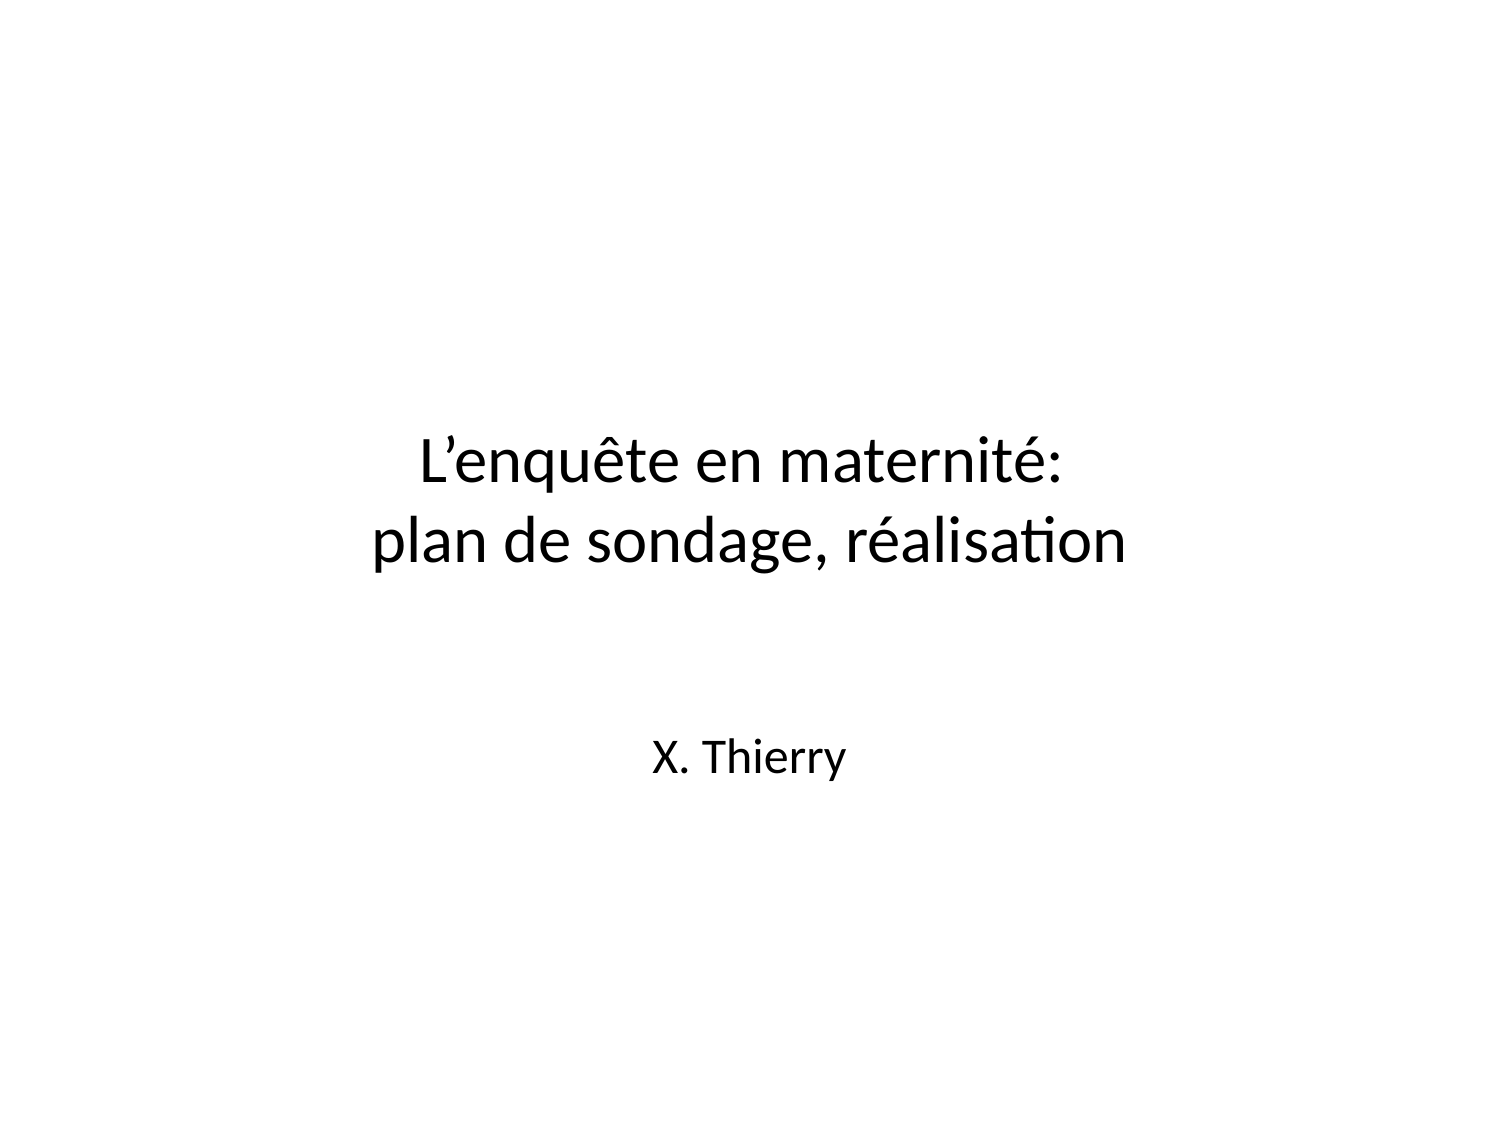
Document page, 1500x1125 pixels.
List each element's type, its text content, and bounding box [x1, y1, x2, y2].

title L’enquête en maternité: plan de sondage, réalisation [147, 314, 1352, 678]
subtitle X. Thierry [147, 716, 1352, 1004]
